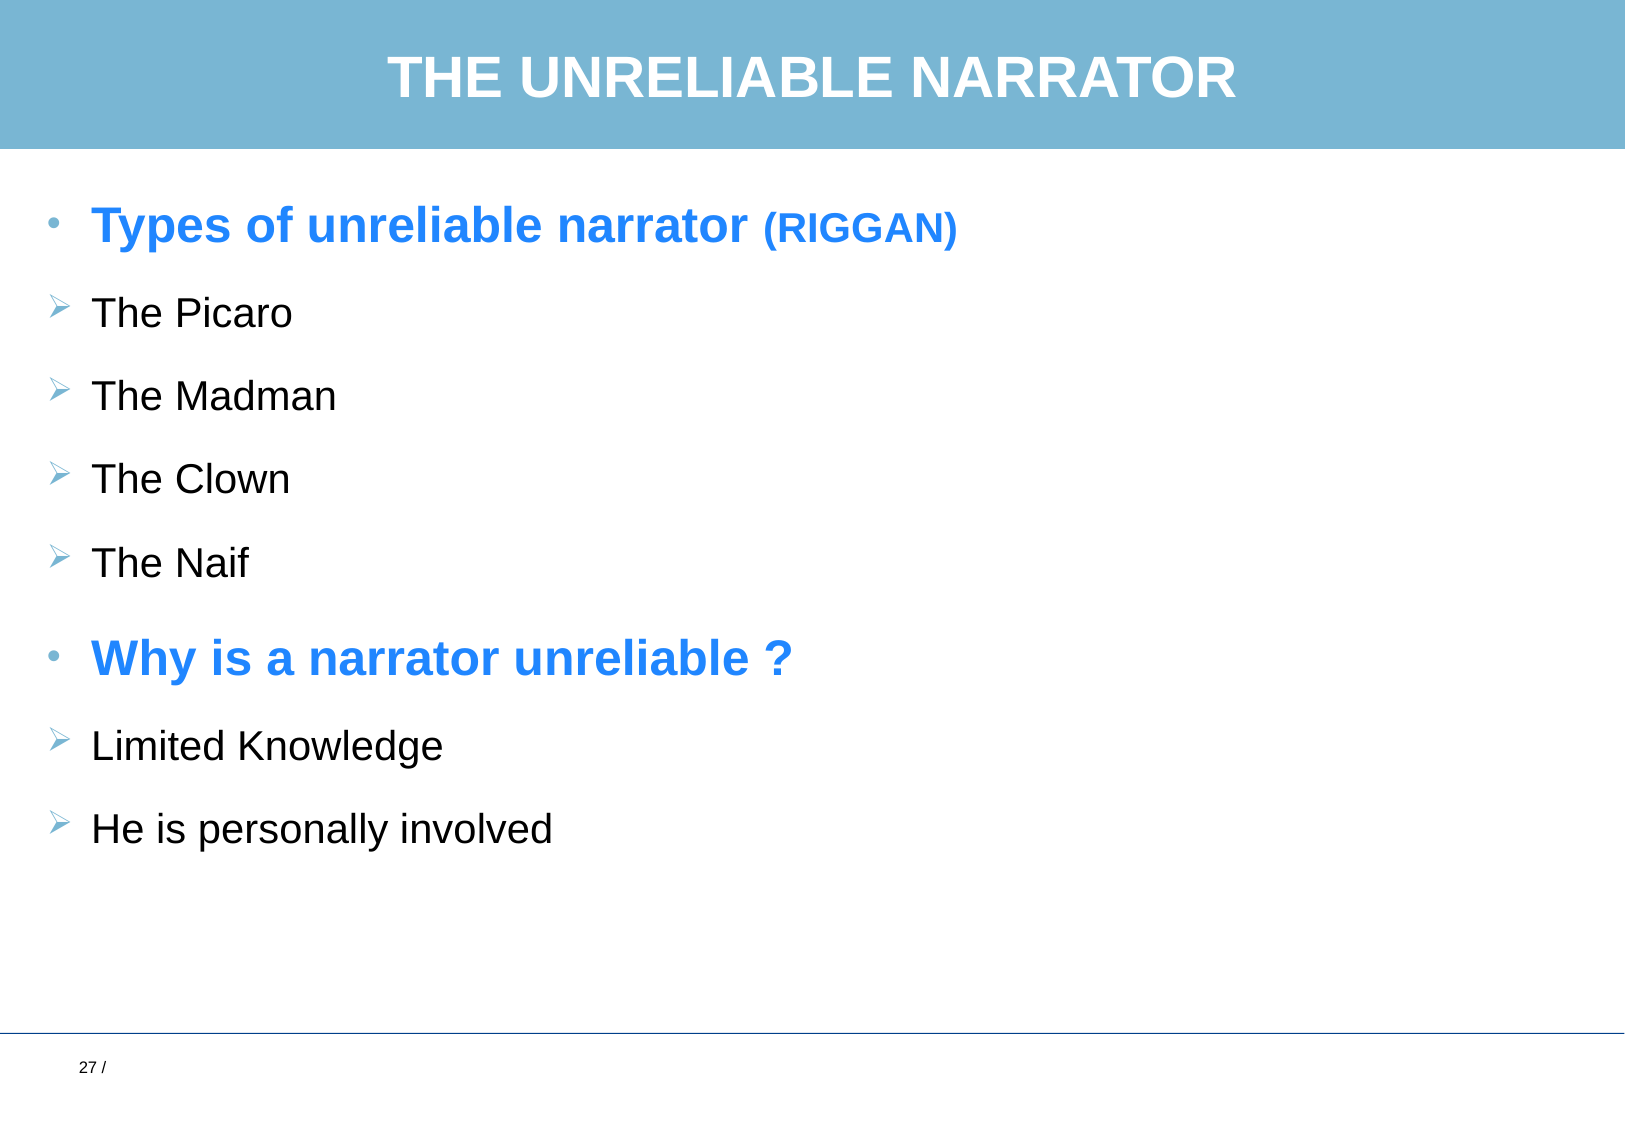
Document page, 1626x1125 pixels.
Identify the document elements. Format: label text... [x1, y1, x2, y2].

list Types of unreliable narrator (RIGGAN) The Picaro The Madman The Clown The Naif Why is a narrator unreliable ? Limited Knowledge He is personally involved [31, 184, 1594, 1000]
title The unreliable narrator [31, 0, 1594, 149]
